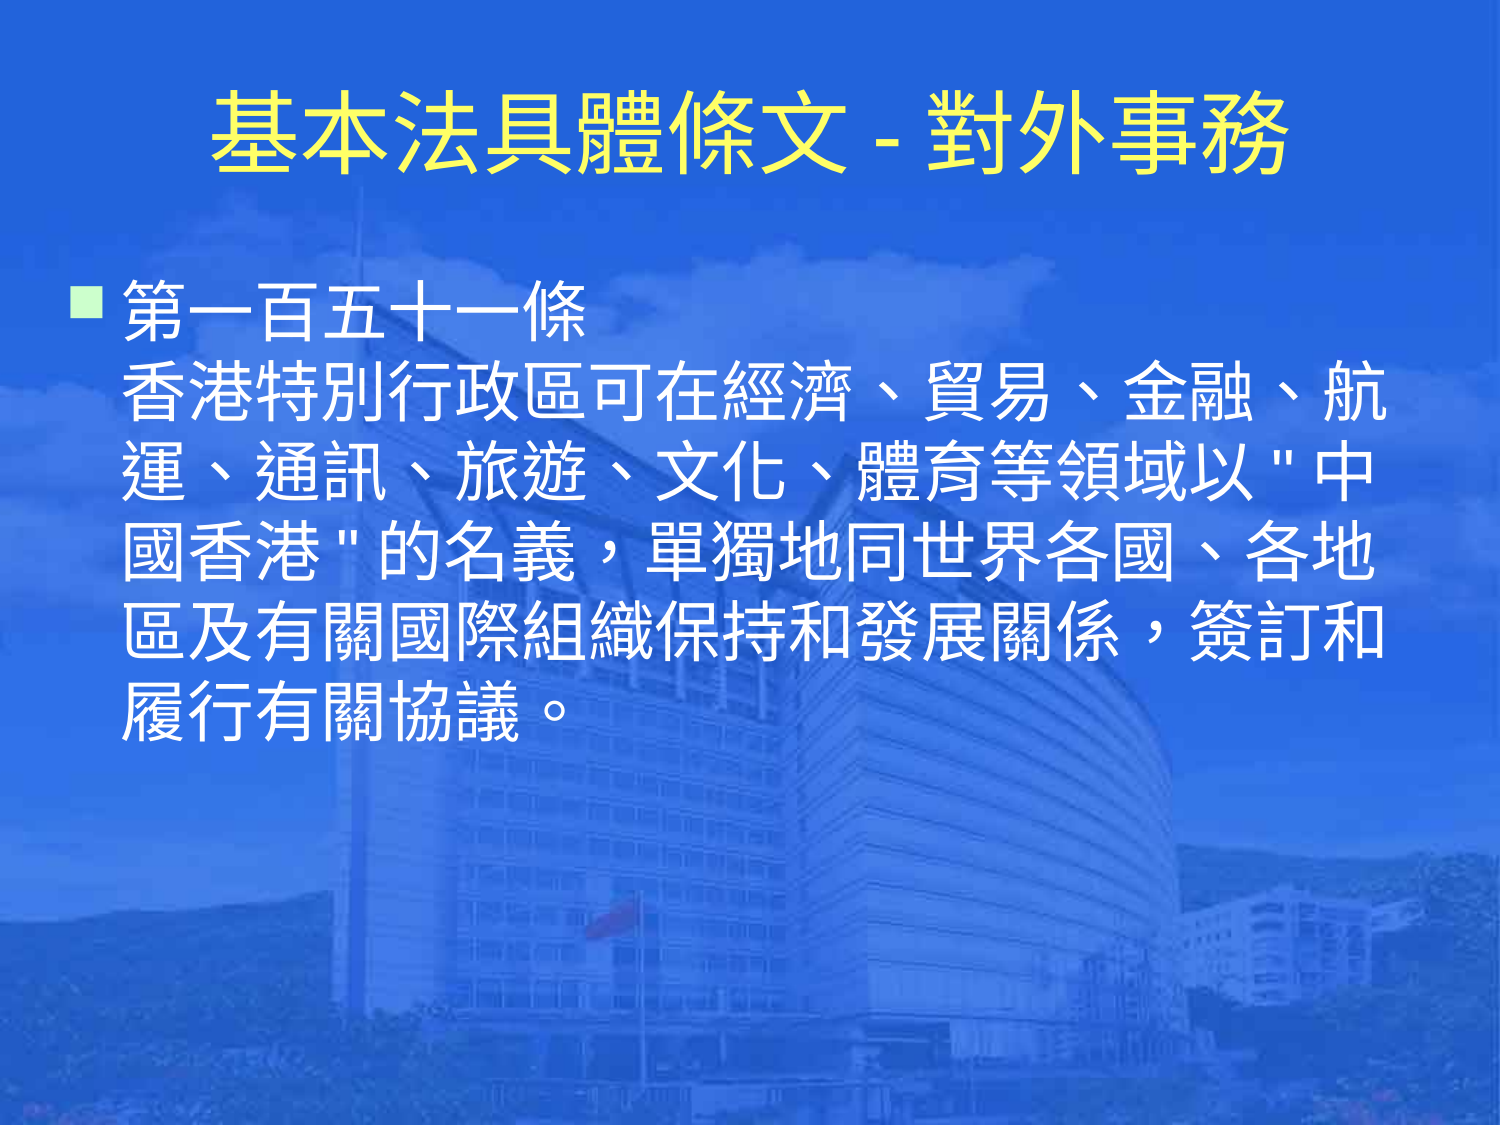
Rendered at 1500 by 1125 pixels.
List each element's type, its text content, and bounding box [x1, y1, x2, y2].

title 基本法具體條文-對外事務 [49, 37, 1451, 226]
list 第一百五十一條 香港特別行政區可在經濟、貿易、金融、航運、通訊、旅遊、文化、體育等領域以"中國香港"的名義，單獨地同世界各國、各地區及有關國際組織保持和發展關係，簽訂和履行有關協議。 [49, 262, 1451, 1001]
picture [0, 0, 1500, 1125]
